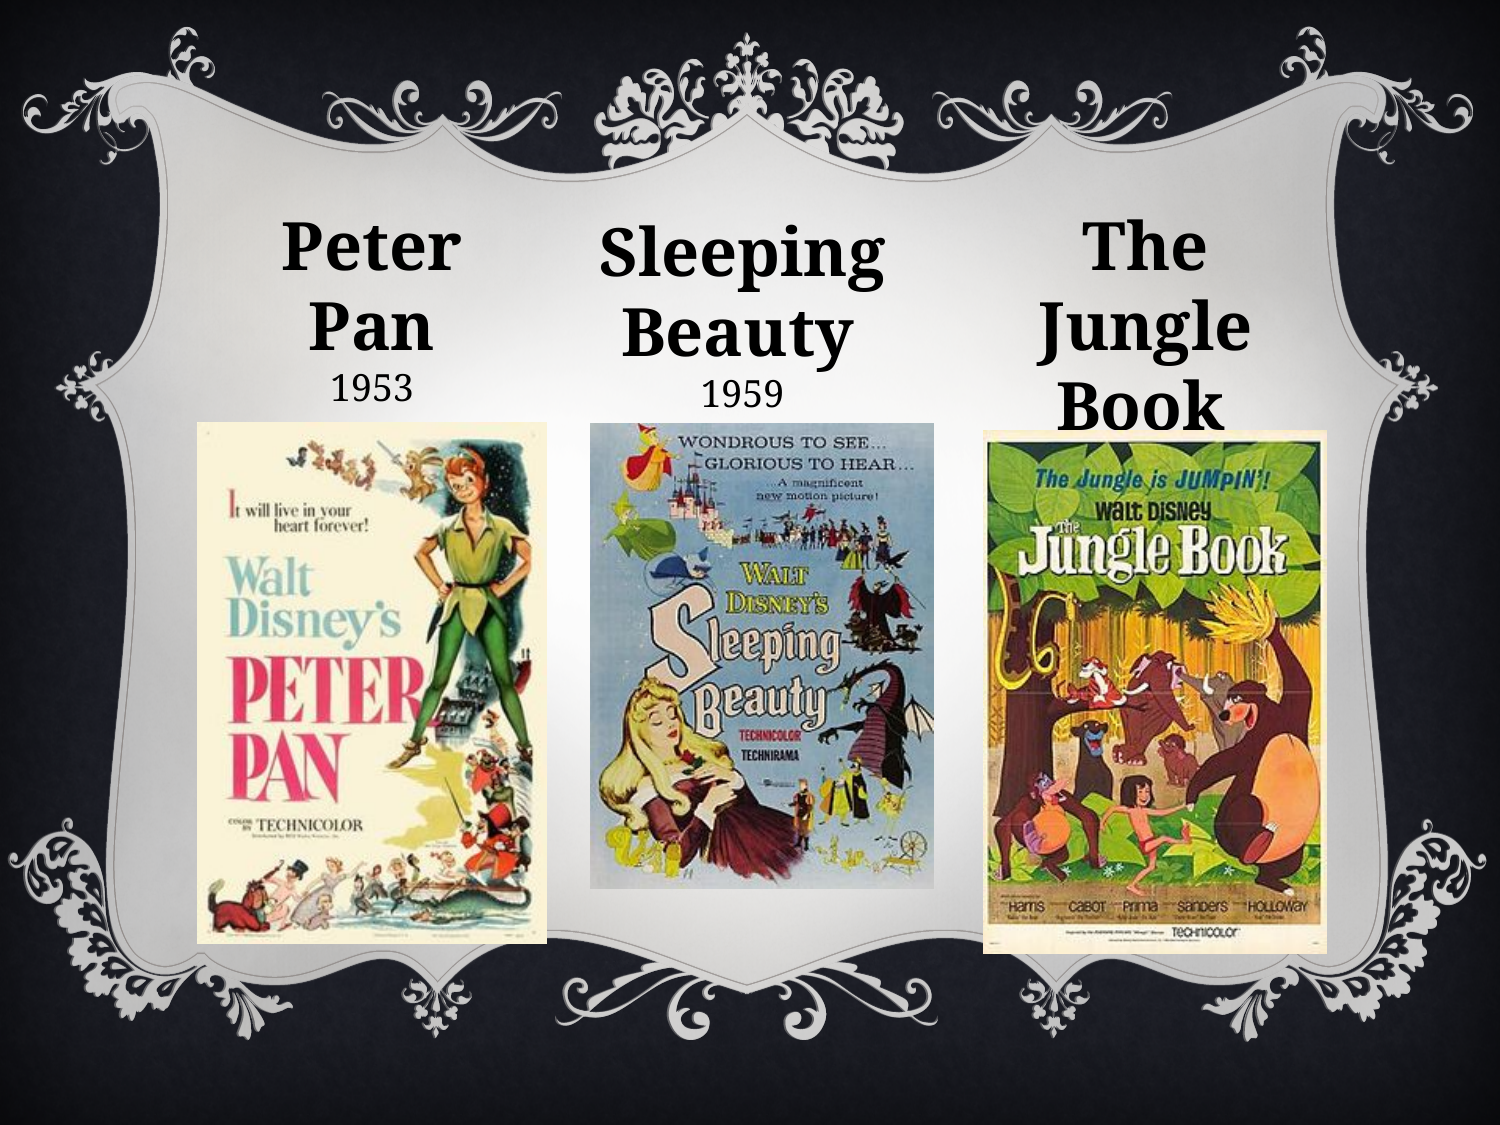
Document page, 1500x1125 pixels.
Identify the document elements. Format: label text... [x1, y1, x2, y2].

text_box Peter Pan 1953 [253, 196, 490, 416]
picture [0, 0, 1500, 1125]
text_box The Jungle Book 1967 [962, 196, 1329, 541]
text_box Sleeping Beauty 1959 [551, 202, 934, 468]
